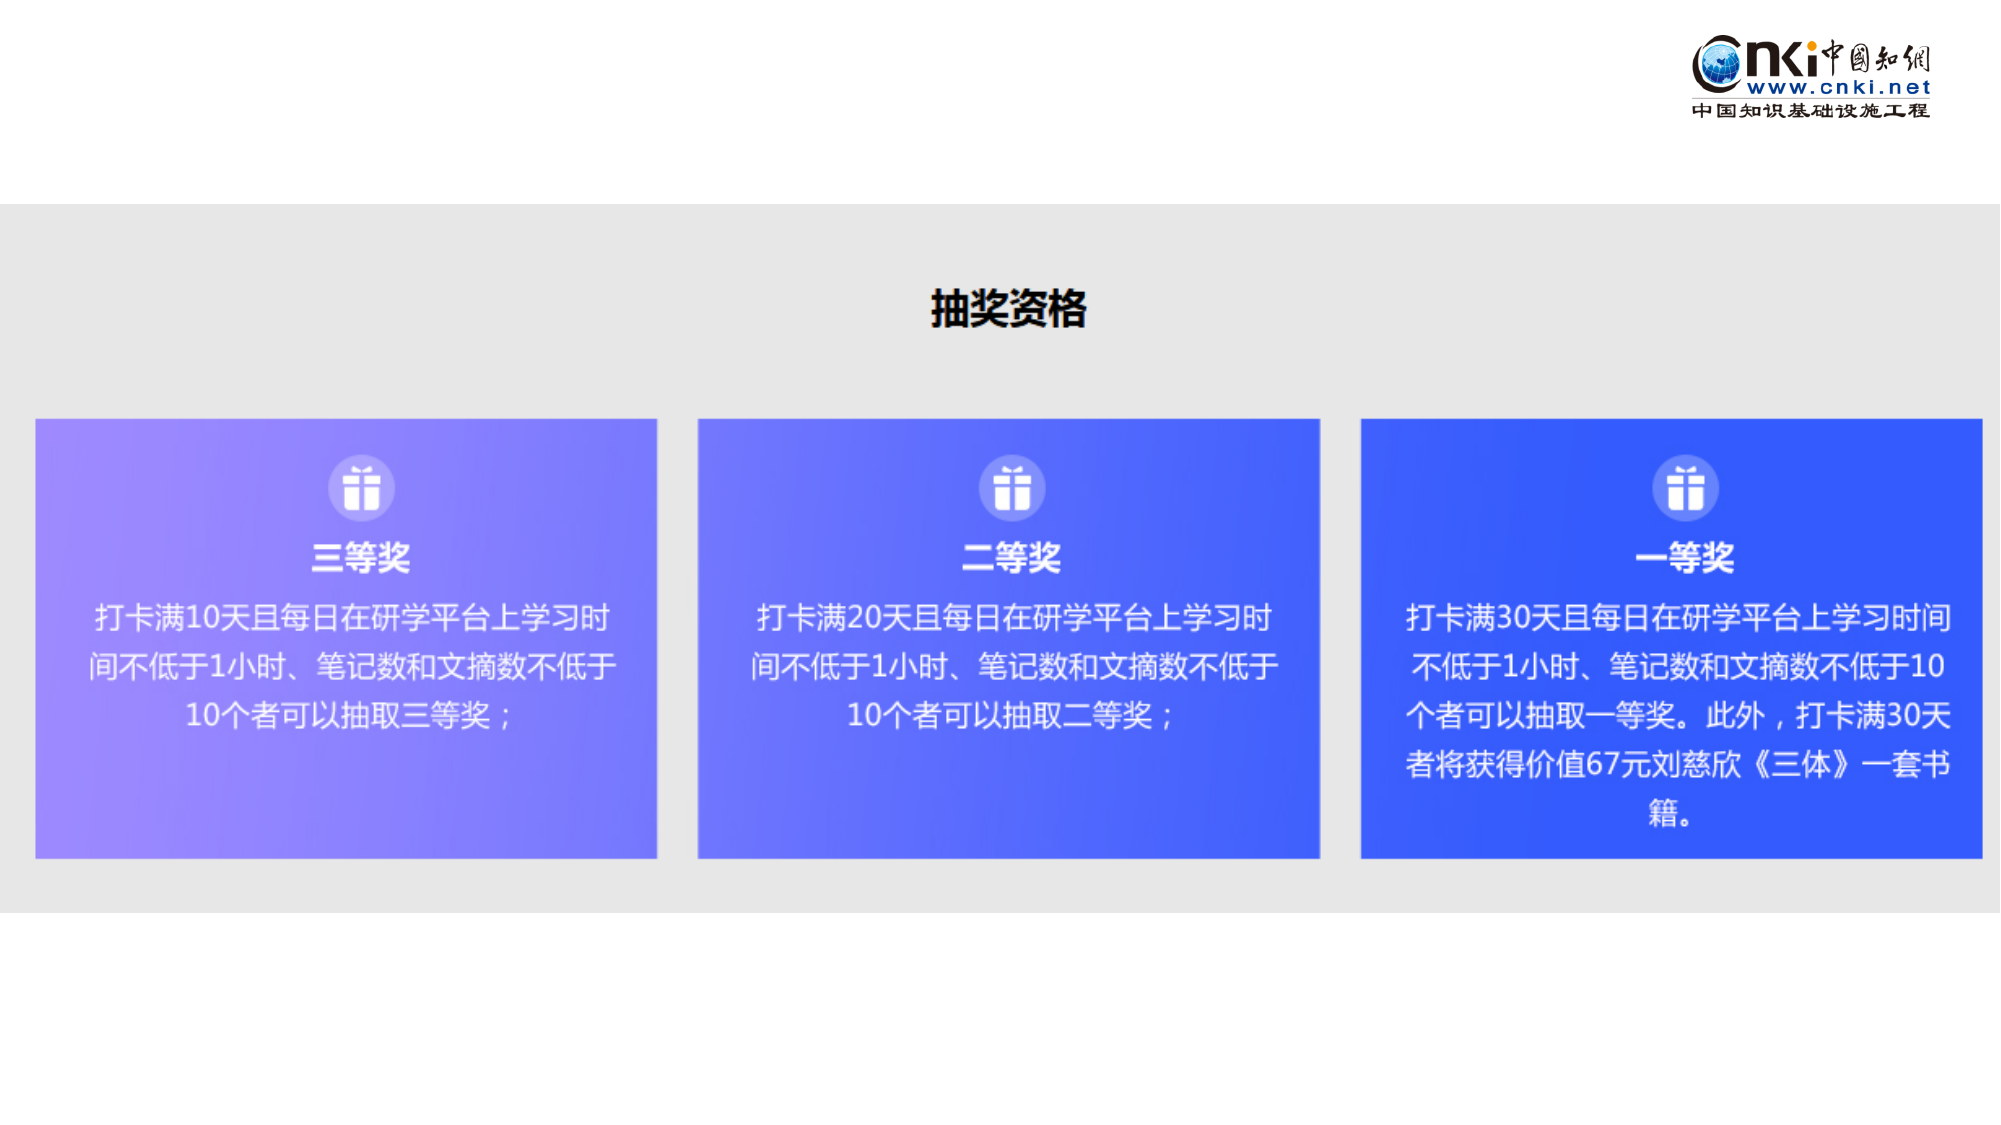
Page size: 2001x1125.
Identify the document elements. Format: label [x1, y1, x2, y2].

picture [1692, 35, 1930, 118]
picture [0, 204, 2000, 913]
